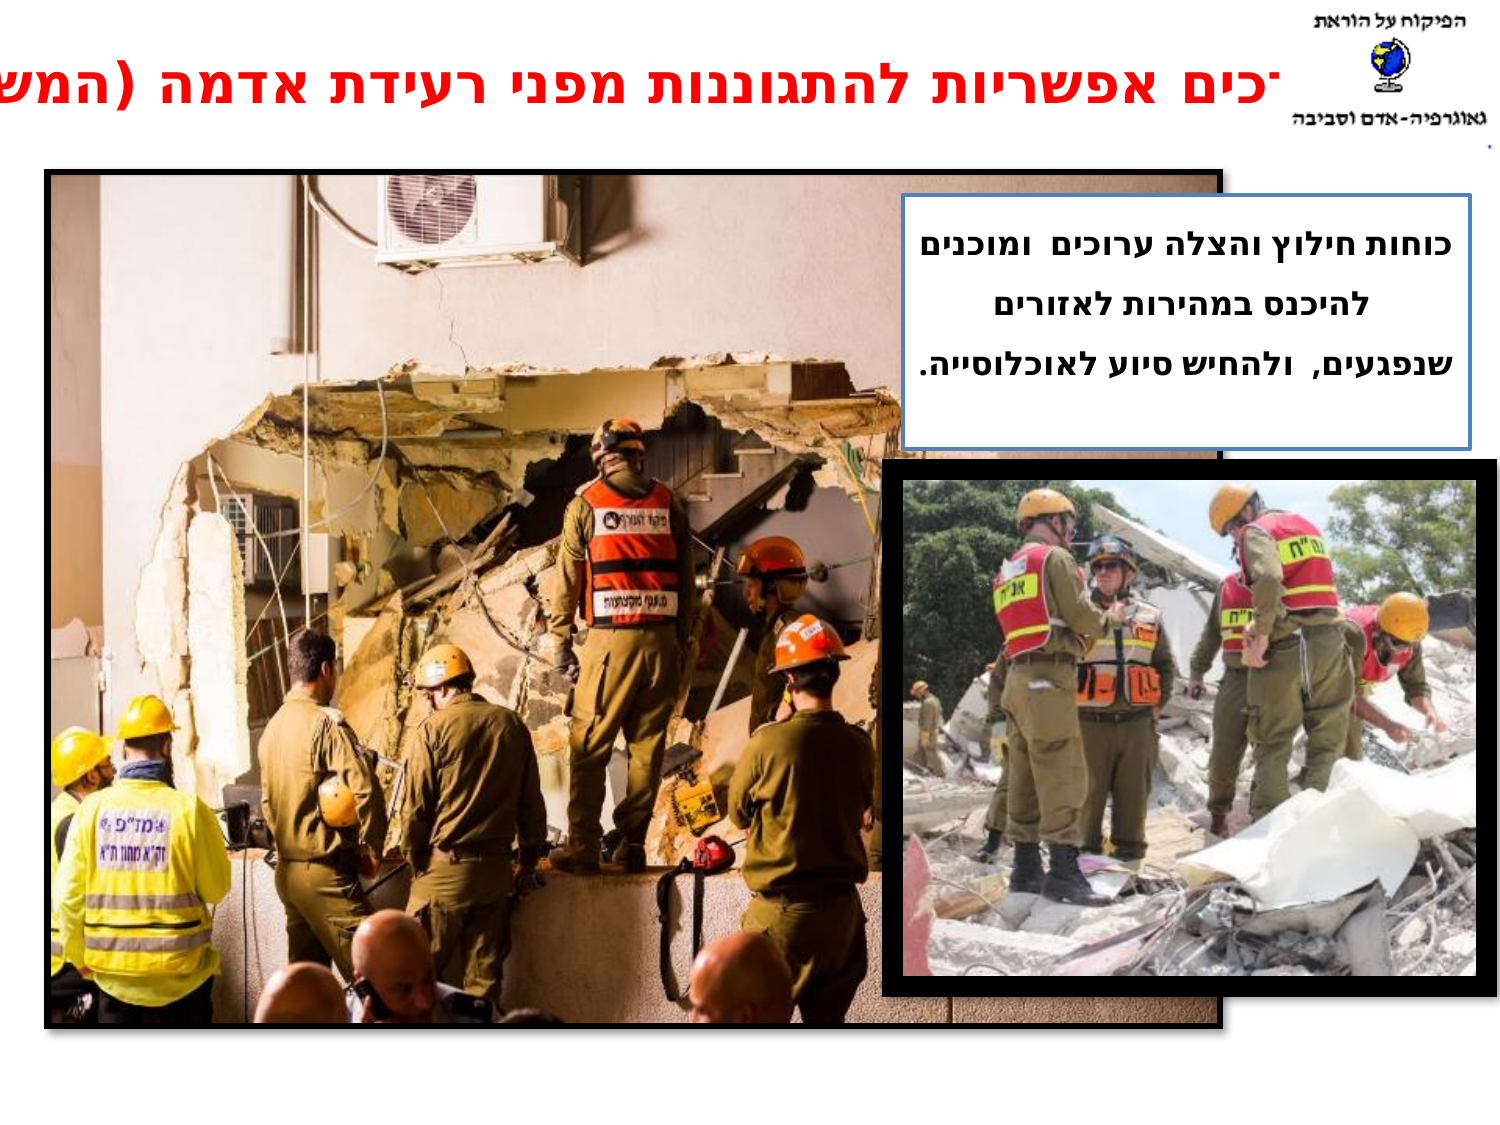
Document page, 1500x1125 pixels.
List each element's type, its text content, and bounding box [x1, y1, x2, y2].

picture [50, 174, 1477, 1024]
picture [1279, 6, 1500, 150]
text_box דרכים אפשריות להתגוננות מפני רעידת אדמה (המשך) [0, 40, 1274, 123]
text_box כוחות חילוץ והצלה ערוכים ומוכנים להיכנס במהירות לאזורים שנפגעים, ולהחיש סיוע לאוכלוסייה. [1222, 193, 1472, 451]
